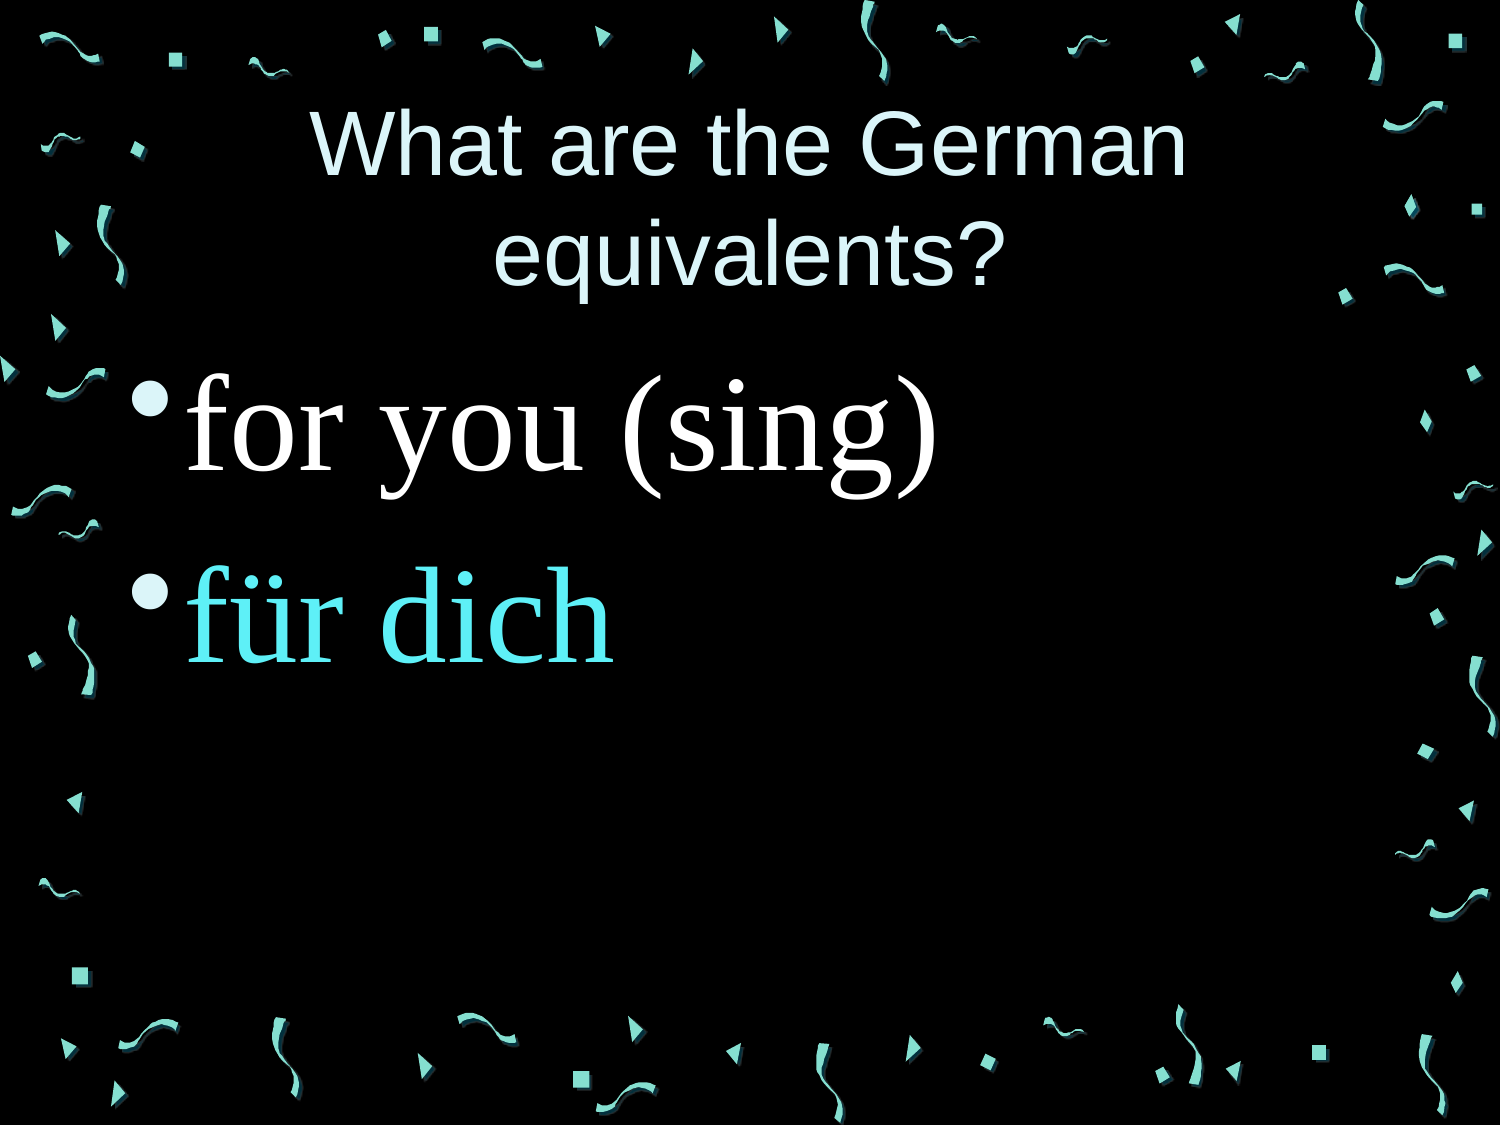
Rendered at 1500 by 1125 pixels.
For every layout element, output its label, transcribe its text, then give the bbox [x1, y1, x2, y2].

list for you (sing) für dich [112, 324, 1388, 1000]
title What are the German equivalents? [112, 99, 1388, 288]
